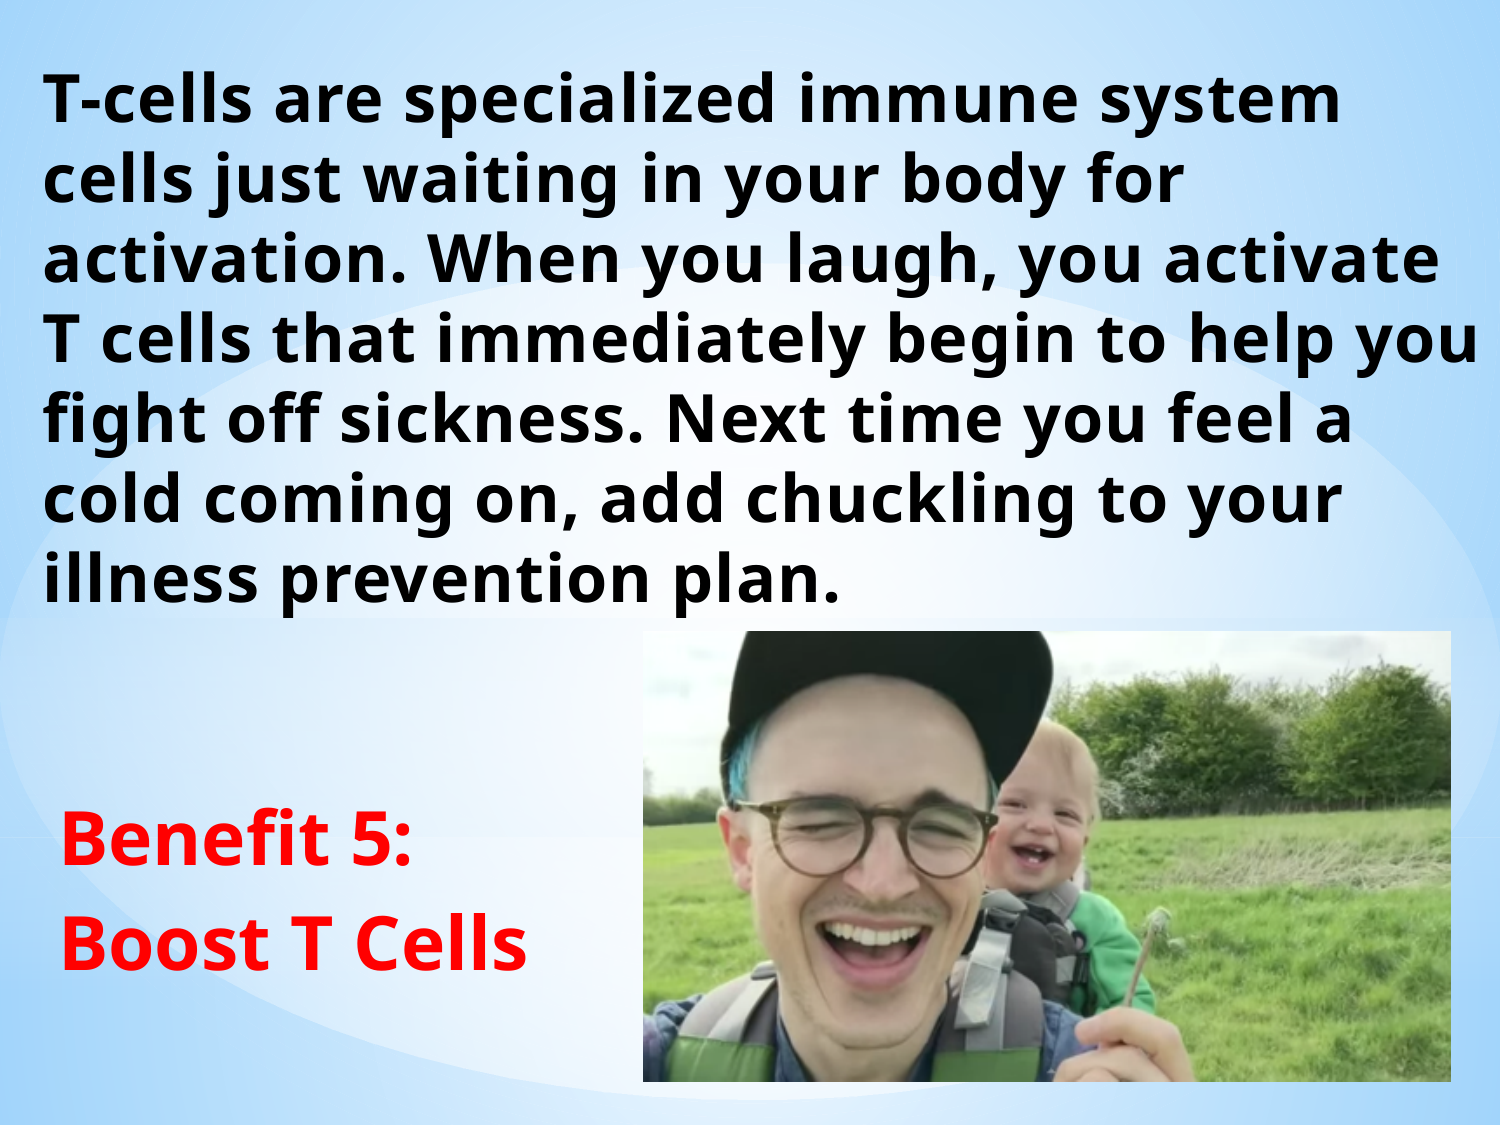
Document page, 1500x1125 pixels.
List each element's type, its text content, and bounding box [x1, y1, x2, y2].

text_box Benefit 5: Boost T Cells [43, 782, 637, 898]
picture [643, 630, 1451, 1082]
text_box T-cells are specialized immune system cells just waiting in your body for activation. When you laugh, you activate T cells that immediately begin to help you fight off sickness. Next time you feel a cold coming on, add chuckling to your illness prevention plan. [20, 231, 1500, 441]
